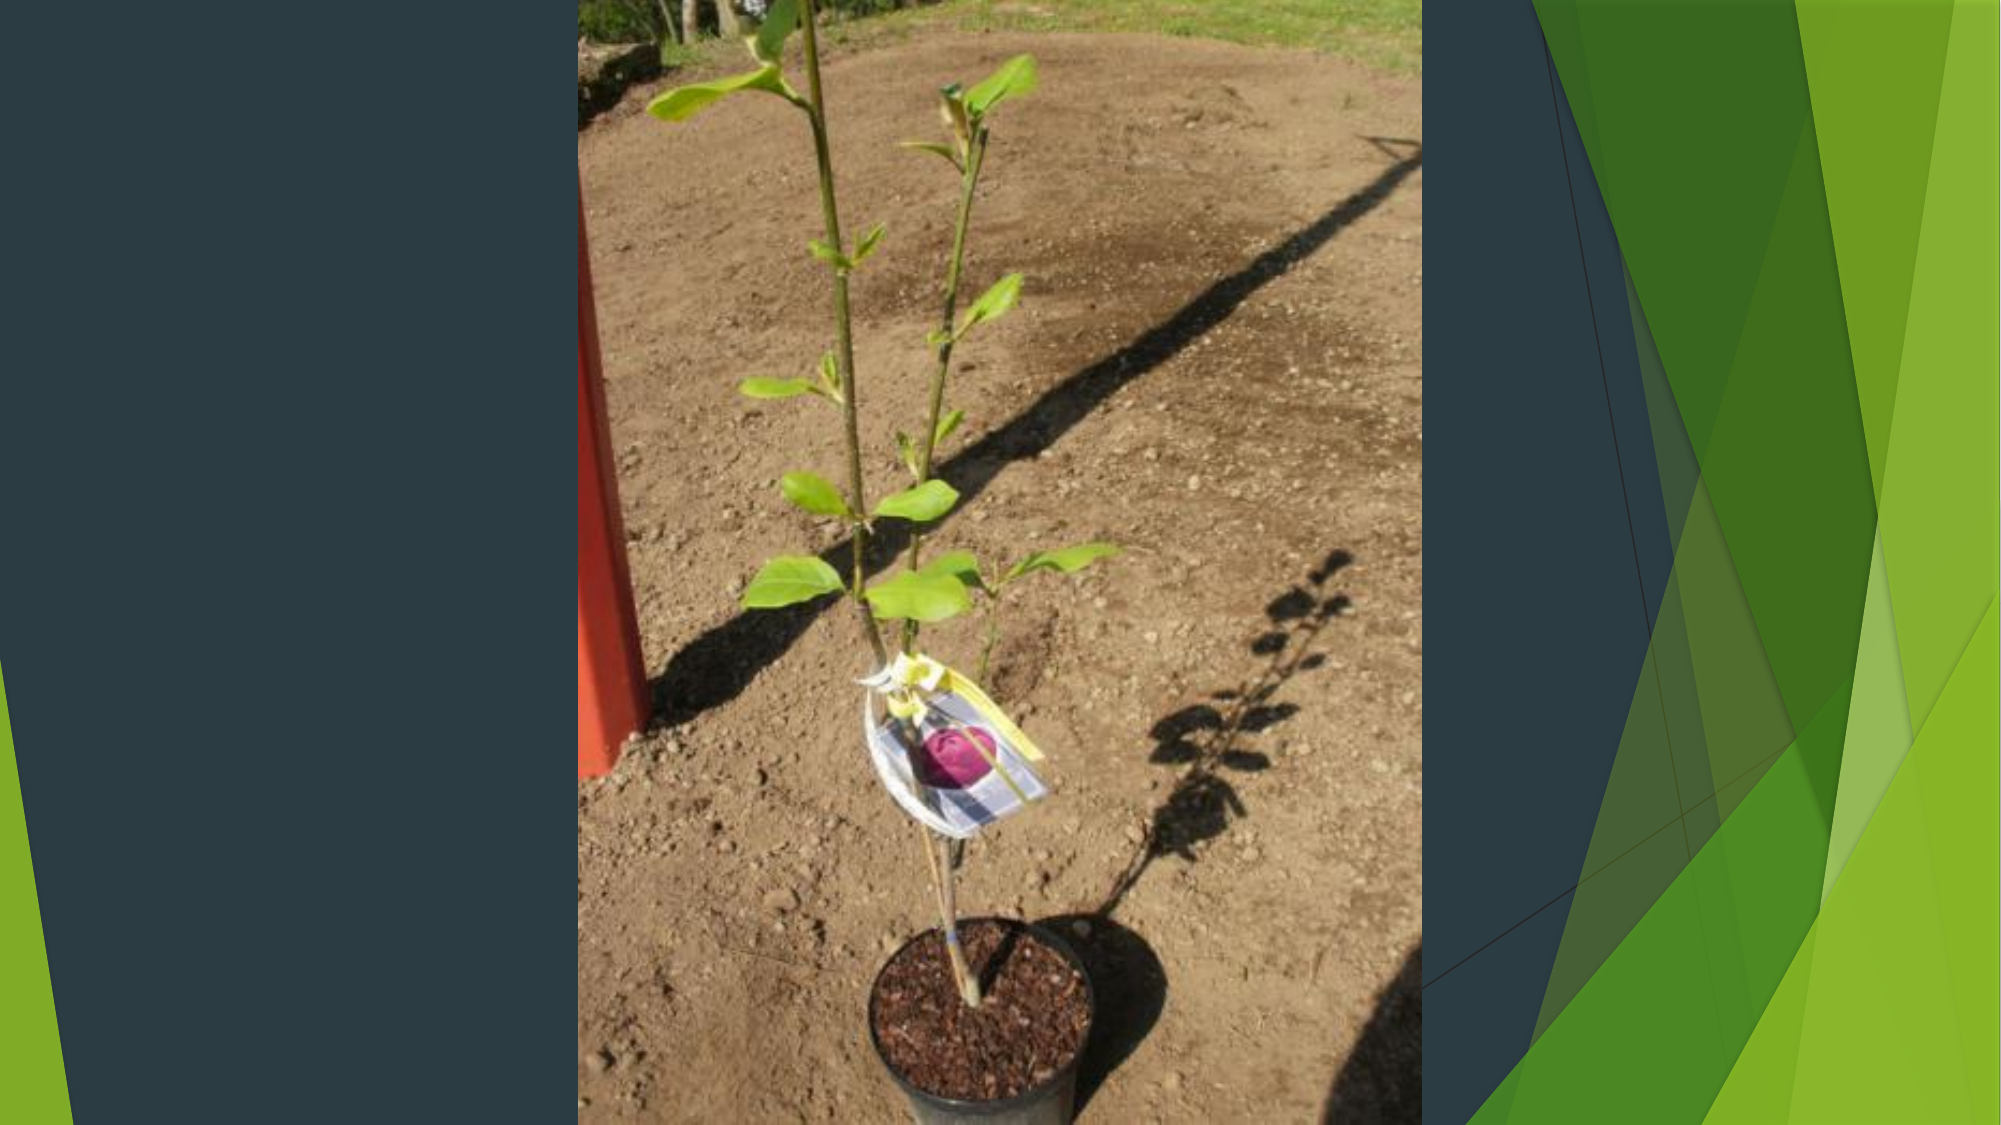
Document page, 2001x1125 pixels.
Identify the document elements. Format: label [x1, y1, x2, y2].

picture [577, 0, 1423, 1125]
